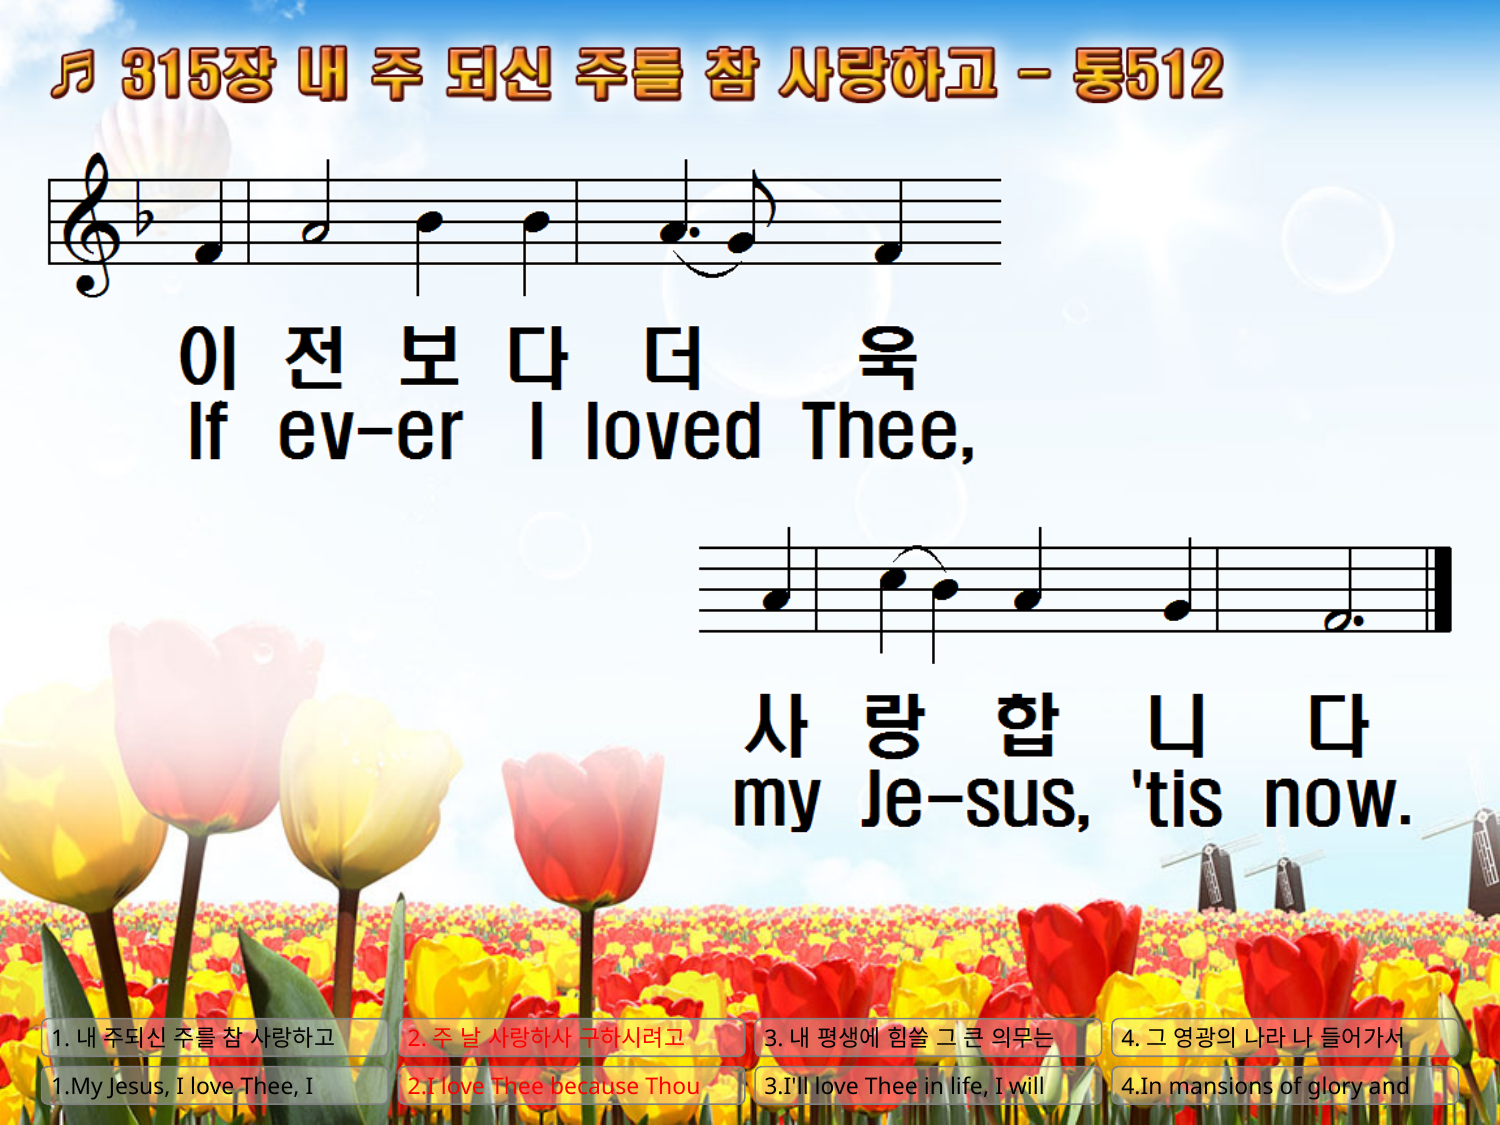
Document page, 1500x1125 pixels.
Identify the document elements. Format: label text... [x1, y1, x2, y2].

text_box 4.그 영광의 나라 나 들어가서 [1111, 1018, 1459, 1057]
text_box 3.I'll love Thee in life, I will [755, 1066, 1102, 1105]
text_box 3.내 평생에 힘쓸 그 큰 의무는 [755, 1018, 1102, 1057]
text_box 1.내 주되신 주를 참 사랑하고 [41, 1018, 389, 1057]
text_box 2.I love Thee because Thou [398, 1066, 745, 1105]
text_box 1.My Jesus, I love Thee, I [41, 1066, 389, 1105]
text_box 2.주 날 사랑하사 구하시려고 [398, 1018, 745, 1057]
text_box 4.In mansions of glory and [1111, 1066, 1459, 1105]
picture [0, 0, 1500, 1125]
